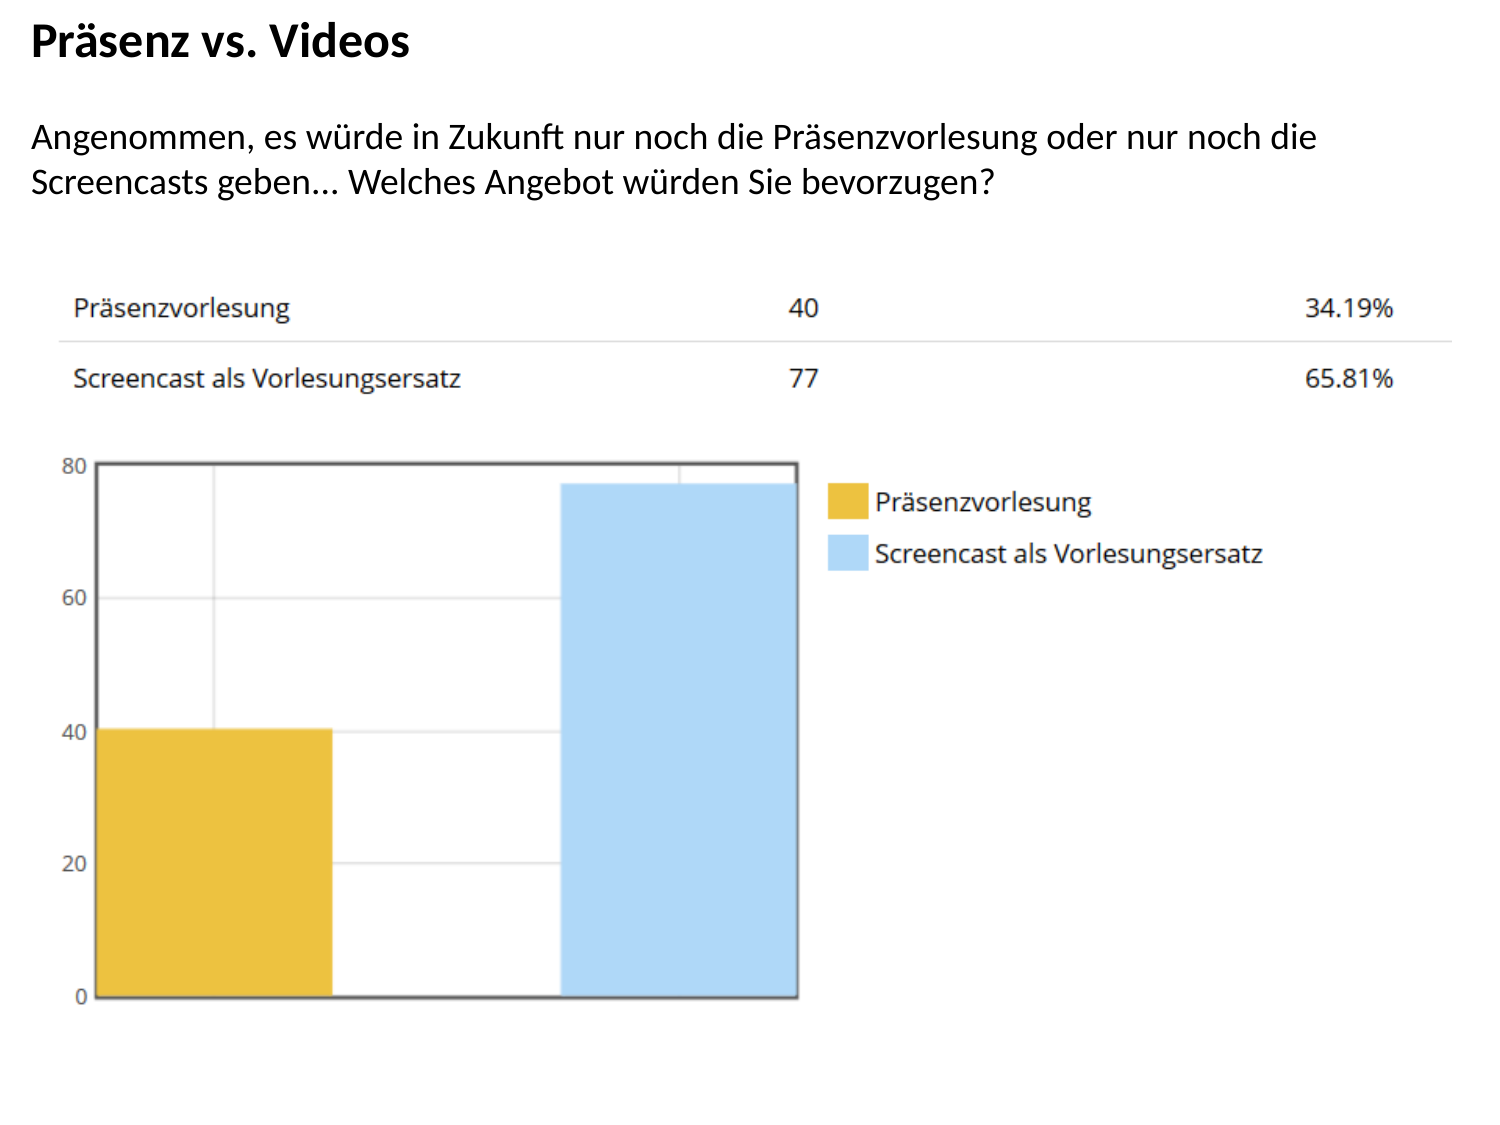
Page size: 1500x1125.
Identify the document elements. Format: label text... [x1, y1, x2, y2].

picture [42, 283, 1452, 1025]
text_box Präsenz vs. Videos Angenommen, es würde in Zukunft nur noch die Präsenzvorlesung oder nur noch die Screencasts geben... Welches Angebot würden Sie bevorzugen? [16, 0, 1379, 210]
